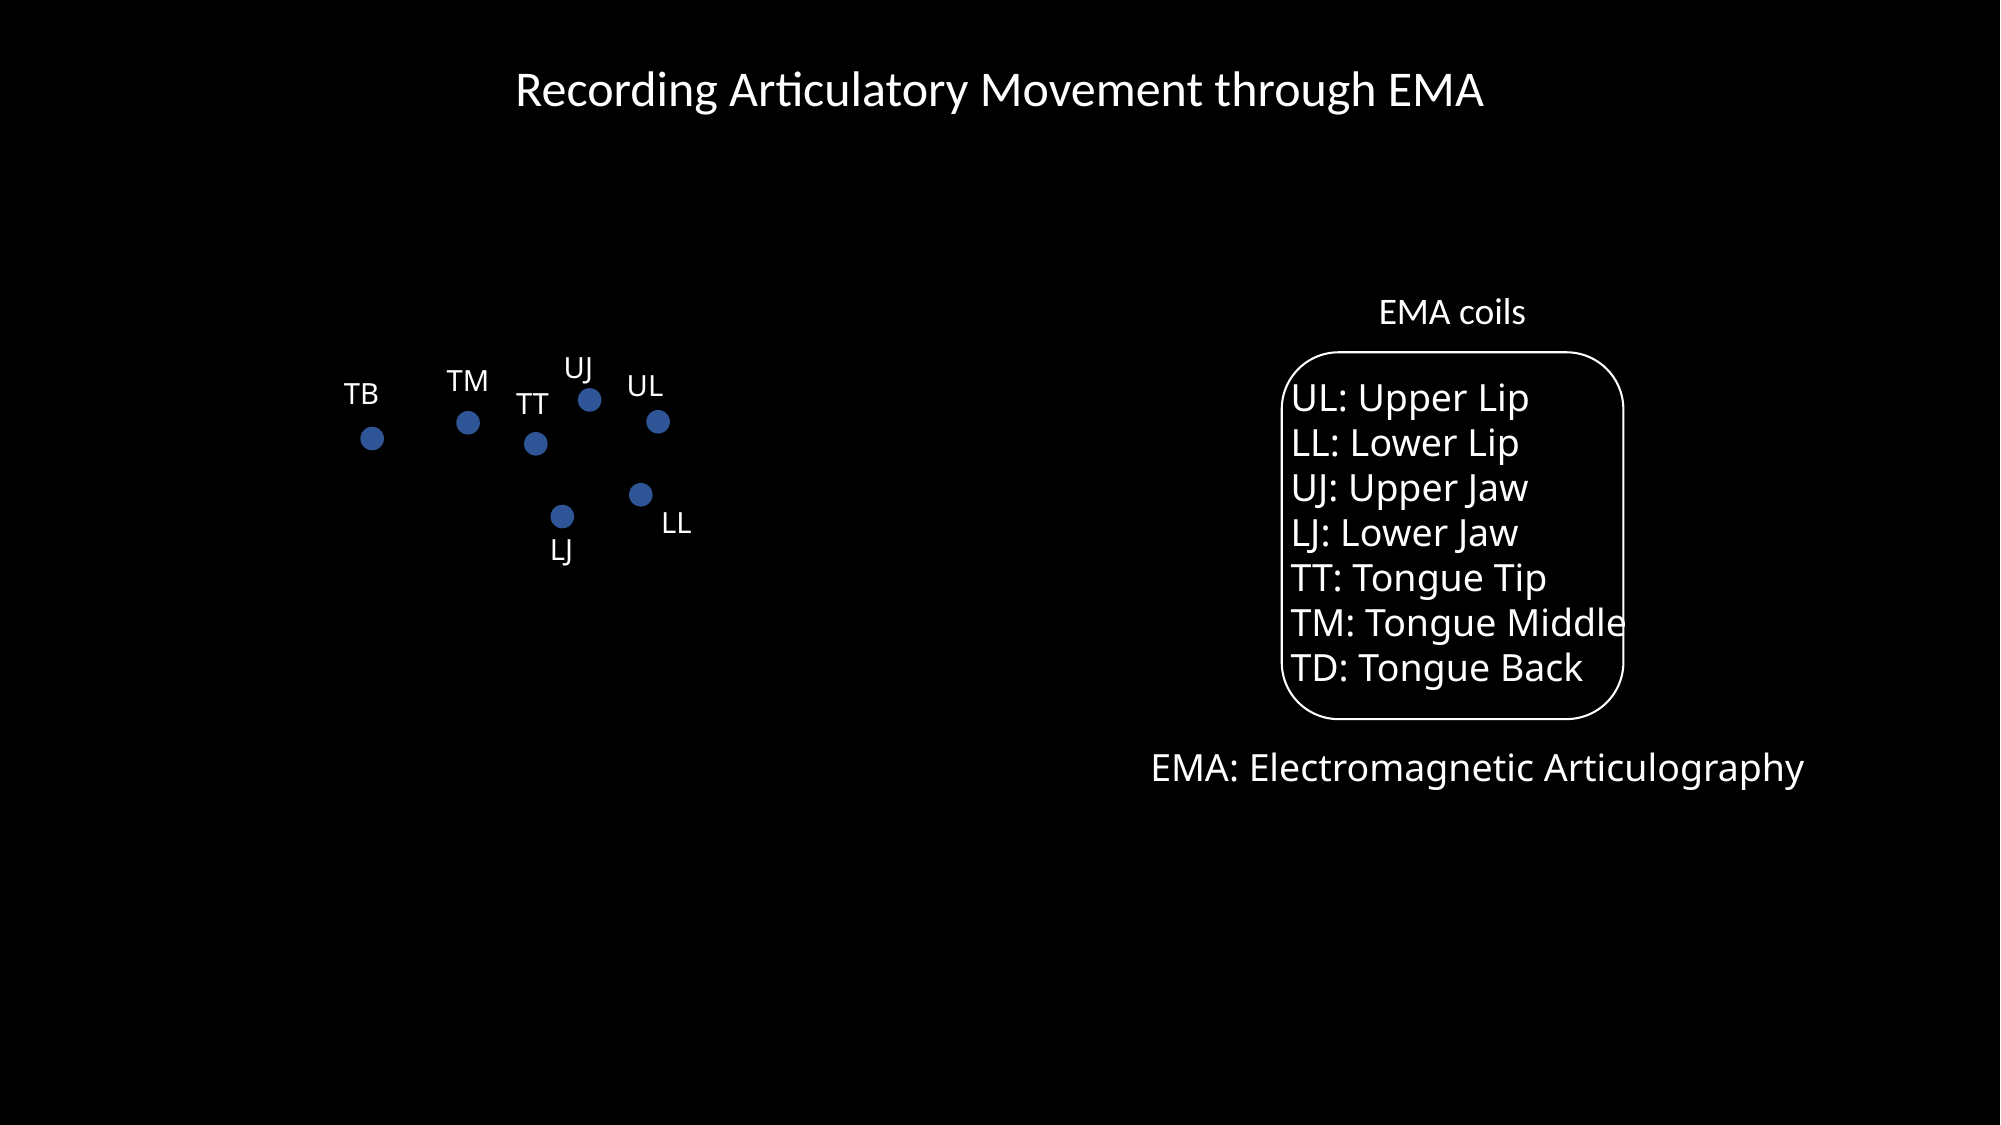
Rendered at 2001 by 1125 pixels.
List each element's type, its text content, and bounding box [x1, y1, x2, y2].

text_box TB [329, 367, 394, 418]
text_box [1300, 351, 1606, 366]
text_box Recording Articulatory Movement through EMA [500, 48, 1500, 124]
text_box TT [501, 378, 564, 428]
text_box [359, 425, 386, 452]
text_box TM [431, 355, 505, 405]
text_box EMA: Electromagnetic Articulography [1135, 736, 1820, 797]
text_box [576, 392, 603, 413]
text_box [645, 410, 671, 435]
text_box UL [611, 360, 679, 410]
text_box [1292, 697, 1613, 721]
text_box EMA coils [1363, 279, 1542, 340]
text_box [627, 481, 654, 508]
text_box UL: Upper Lip LL: Lower Lip UJ: Upper Jaw LJ: Lower Jaw TT: Tongue Tip TM: Tongue Middle TD: Tongue Back [1275, 366, 1642, 697]
text_box LJ [535, 523, 589, 574]
text_box UJ [548, 341, 608, 392]
text_box [549, 503, 576, 523]
text_box LL [646, 496, 707, 547]
text_box [455, 409, 481, 436]
text_box [523, 430, 549, 457]
